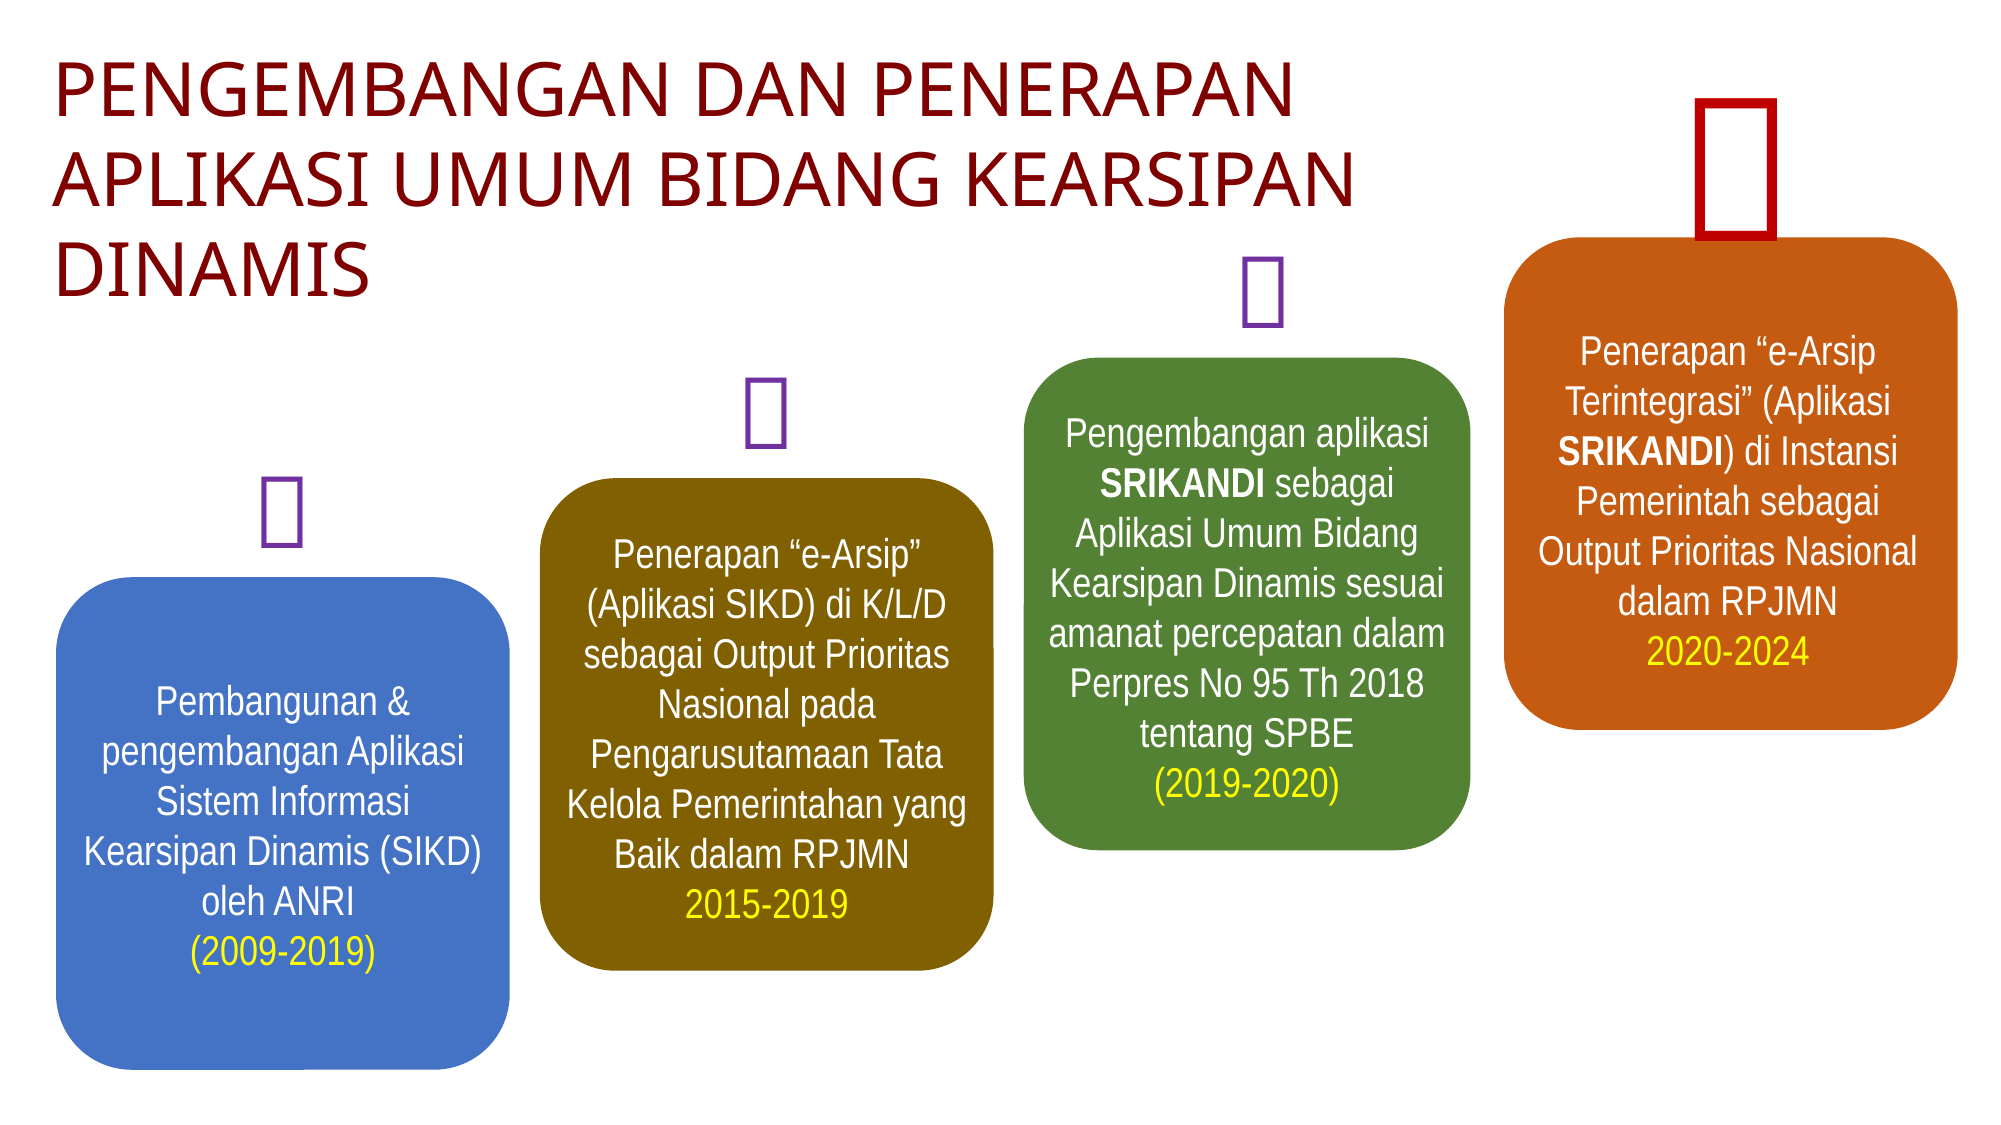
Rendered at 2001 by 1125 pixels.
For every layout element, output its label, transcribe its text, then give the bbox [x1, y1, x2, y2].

text_box  [194, 440, 372, 576]
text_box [539, 478, 994, 971]
text_box  [1647, 34, 1826, 237]
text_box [1503, 237, 1958, 730]
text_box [1023, 357, 1471, 851]
text_box PENGEMBANGAN DAN PENERAPAN APLIKASI UMUM BIDANG KEARSIPAN DINAMIS [37, 34, 1586, 320]
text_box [56, 577, 510, 1070]
text_box  [677, 341, 856, 477]
text_box  [1174, 220, 1353, 356]
